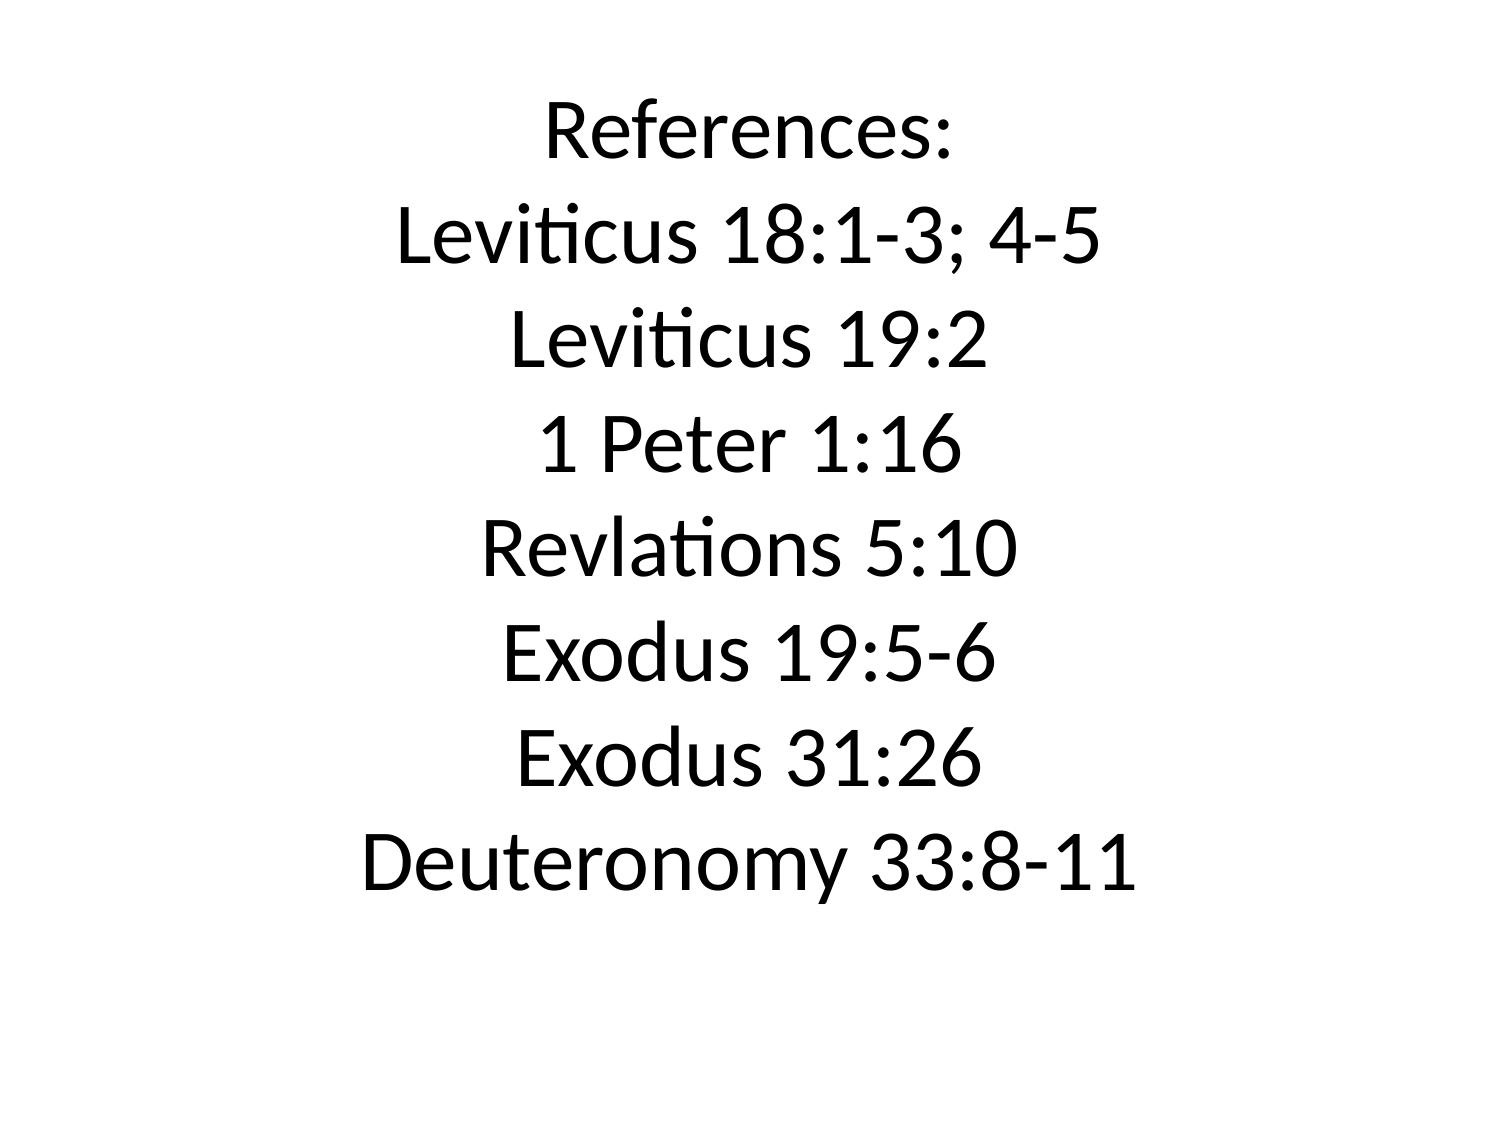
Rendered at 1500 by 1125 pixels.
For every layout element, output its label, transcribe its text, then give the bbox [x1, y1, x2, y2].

title References: Leviticus 18:1-3; 4-5 Leviticus 19:2 1 Peter 1:16 Revlations 5:10 Exodus 19:5-6 Exodus 31:26 Deuteronomy 33:8-11 [112, 61, 1388, 1023]
